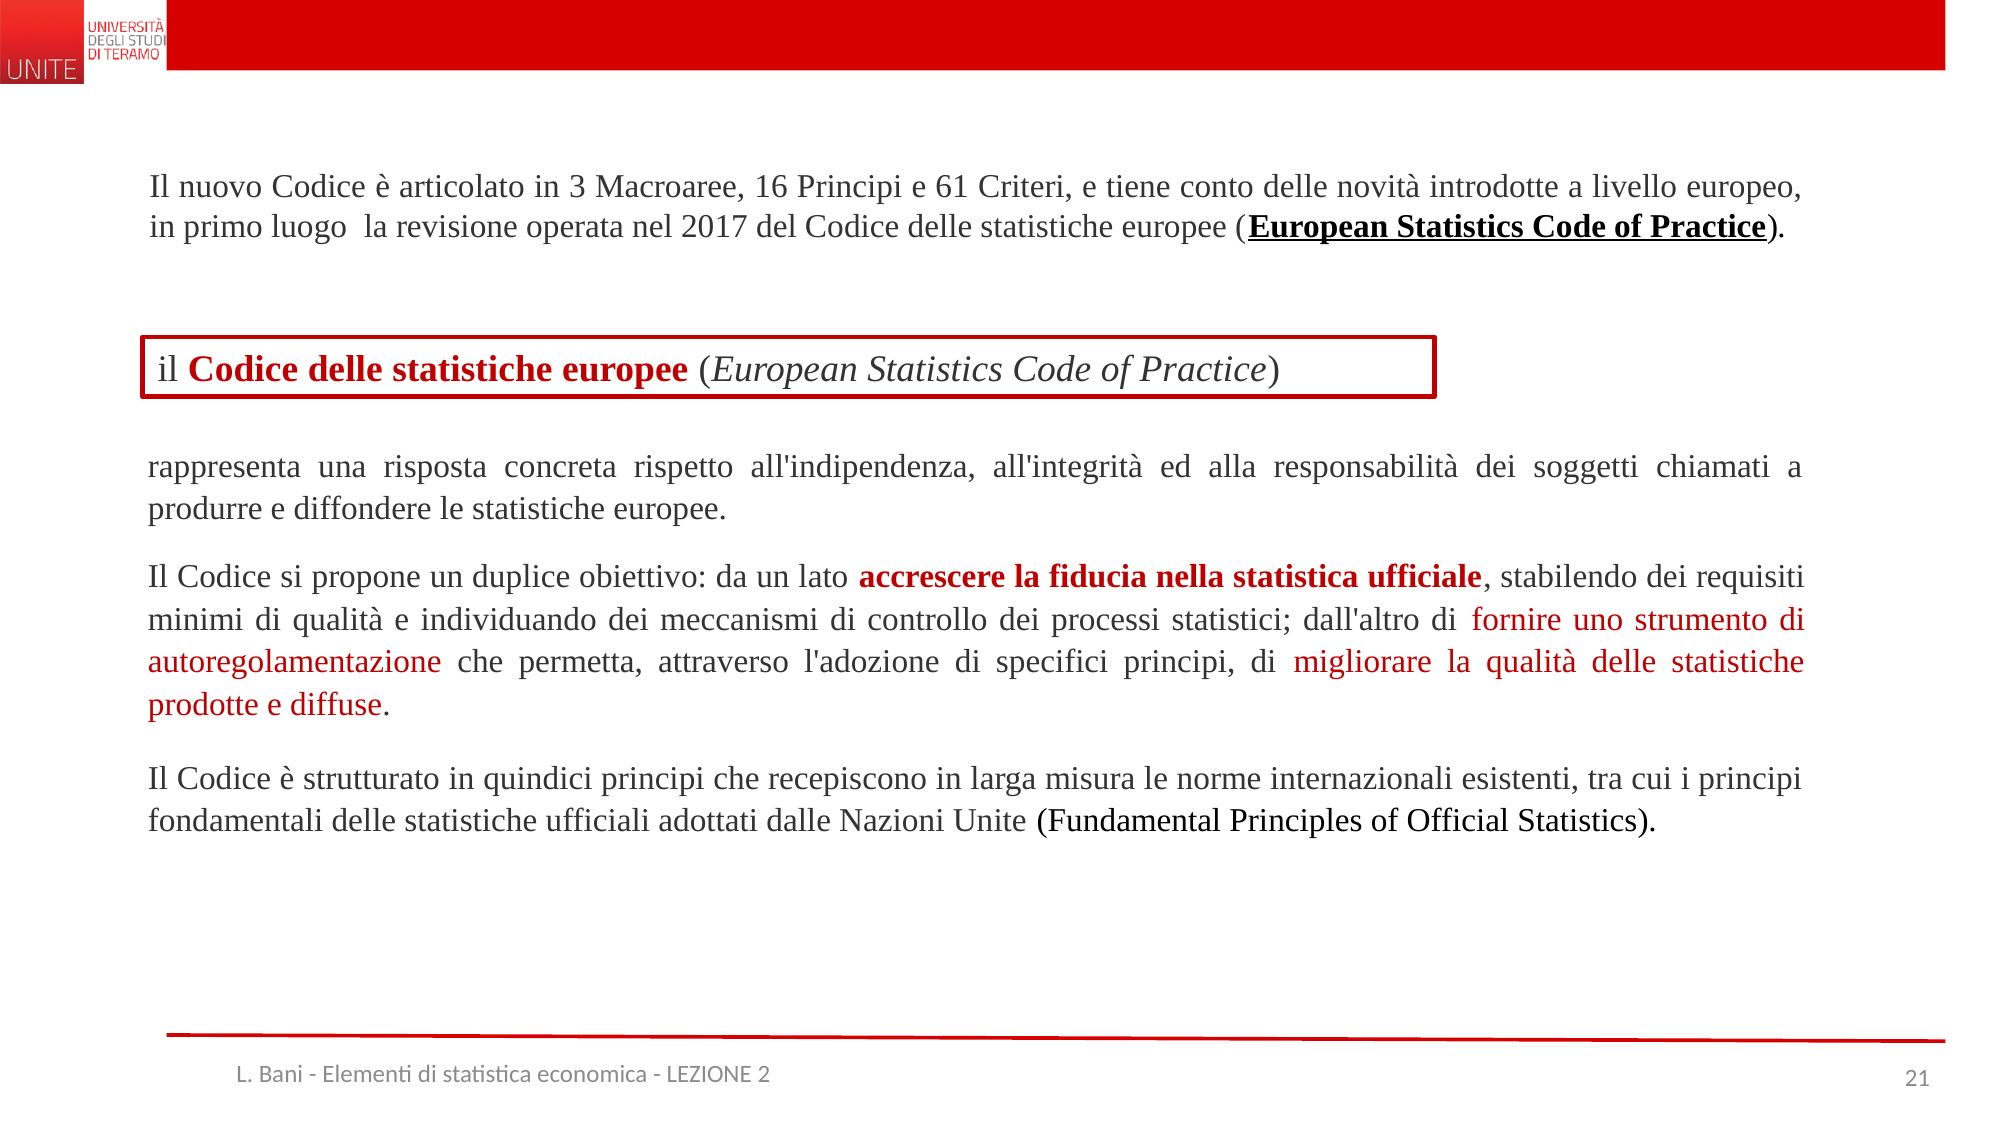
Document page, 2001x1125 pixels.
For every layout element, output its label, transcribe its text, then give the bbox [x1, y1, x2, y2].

text_box rappresenta una risposta concreta rispetto all'indipendenza, all'integrità ed alla responsabilità dei soggetti chiamati a produrre e diffondere le statistiche europee. Il Codice si propone un duplice obiettivo: da un lato accrescere la fiducia nella statistica ufficiale, stabilendo dei requisiti minimi di qualità e individuando dei meccanismi di controllo dei processi statistici; dall'altro di fornire uno strumento di autoregolamentazione che permetta, attraverso l'adozione di specifici principi, di migliorare la qualità delle statistiche prodotte e diffuse. Il Codice è strutturato in quindici principi che recepiscono in larga misura le norme internazionali esistenti, tra cui i principi fondamentali delle statistiche ufficiali adottati dalle Nazioni Unite (Fundamental Principles of Official Statistics). [133, 433, 1821, 846]
picture [0, 0, 167, 84]
slide_number 21 [1495, 1046, 1946, 1106]
text_box il Codice delle statistiche europee (European Statistics Code of Practice) [142, 337, 1435, 397]
text_box Il nuovo Codice è articolato in 3 Macroaree, 16 Principi e 61 Criteri, e tiene conto delle novità introdotte a livello europeo, in primo luogo la revisione operata nel 2017 del Codice delle statistiche europee (European Statistics Code of Practice). [134, 156, 1821, 252]
footer L. Bani - Elementi di statistica economica - LEZIONE 2 [166, 1042, 842, 1103]
